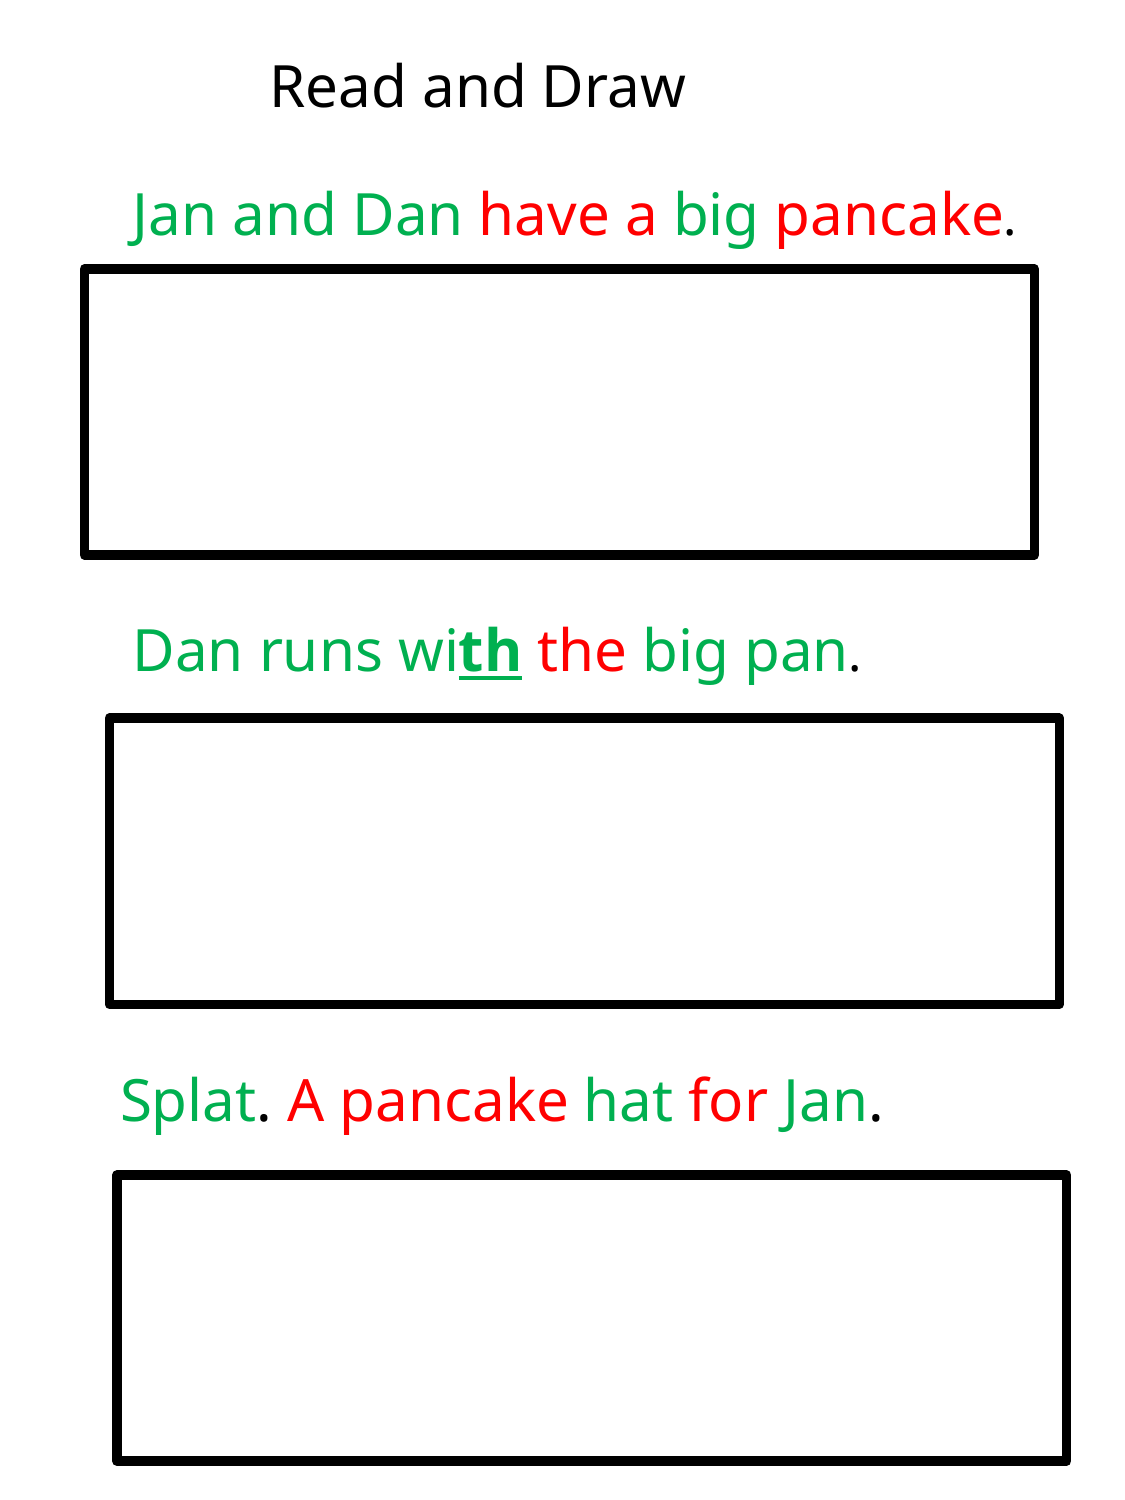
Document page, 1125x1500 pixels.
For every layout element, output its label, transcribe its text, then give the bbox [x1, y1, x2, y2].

text_box Jan and Dan have a big pancake. [57, 169, 1083, 255]
text_box [115, 1173, 1069, 1463]
text_box Splat. A pancake hat for Jan. [79, 1055, 1105, 1141]
text_box Read and Draw [254, 41, 701, 127]
text_box [107, 716, 1061, 1006]
text_box Dan runs with the big pan. [71, 605, 1097, 691]
text_box [82, 267, 1036, 557]
